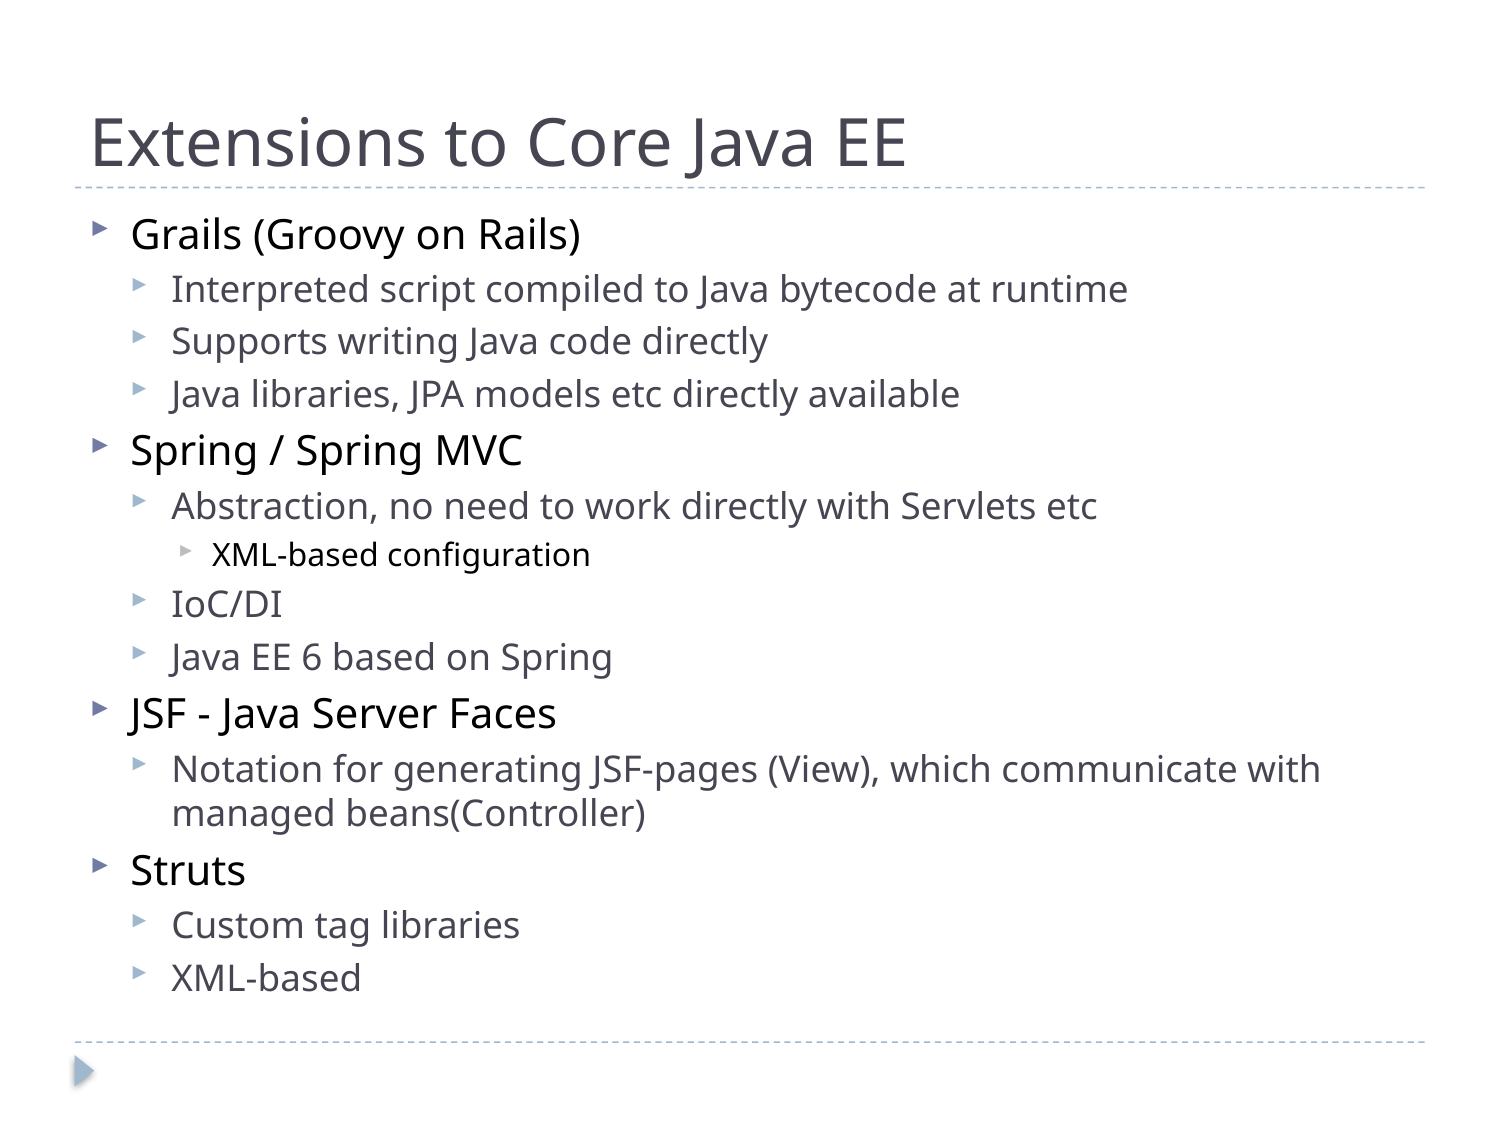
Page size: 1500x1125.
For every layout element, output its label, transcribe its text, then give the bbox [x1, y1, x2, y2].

list Grails (Groovy on Rails) Interpreted script compiled to Java bytecode at runtime Supports writing Java code directly Java libraries, JPA models etc directly available Spring / Spring MVC Abstraction, no need to work directly with Servlets etc XML-based configuration IoC/DI Java EE 6 based on Spring JSF - Java Server Faces Notation for generating JSF-pages (View), which communicate with managed beans(Controller) Struts Custom tag libraries XML-based [75, 200, 1425, 1010]
title Extensions to Core Java EE [75, 24, 1425, 188]
